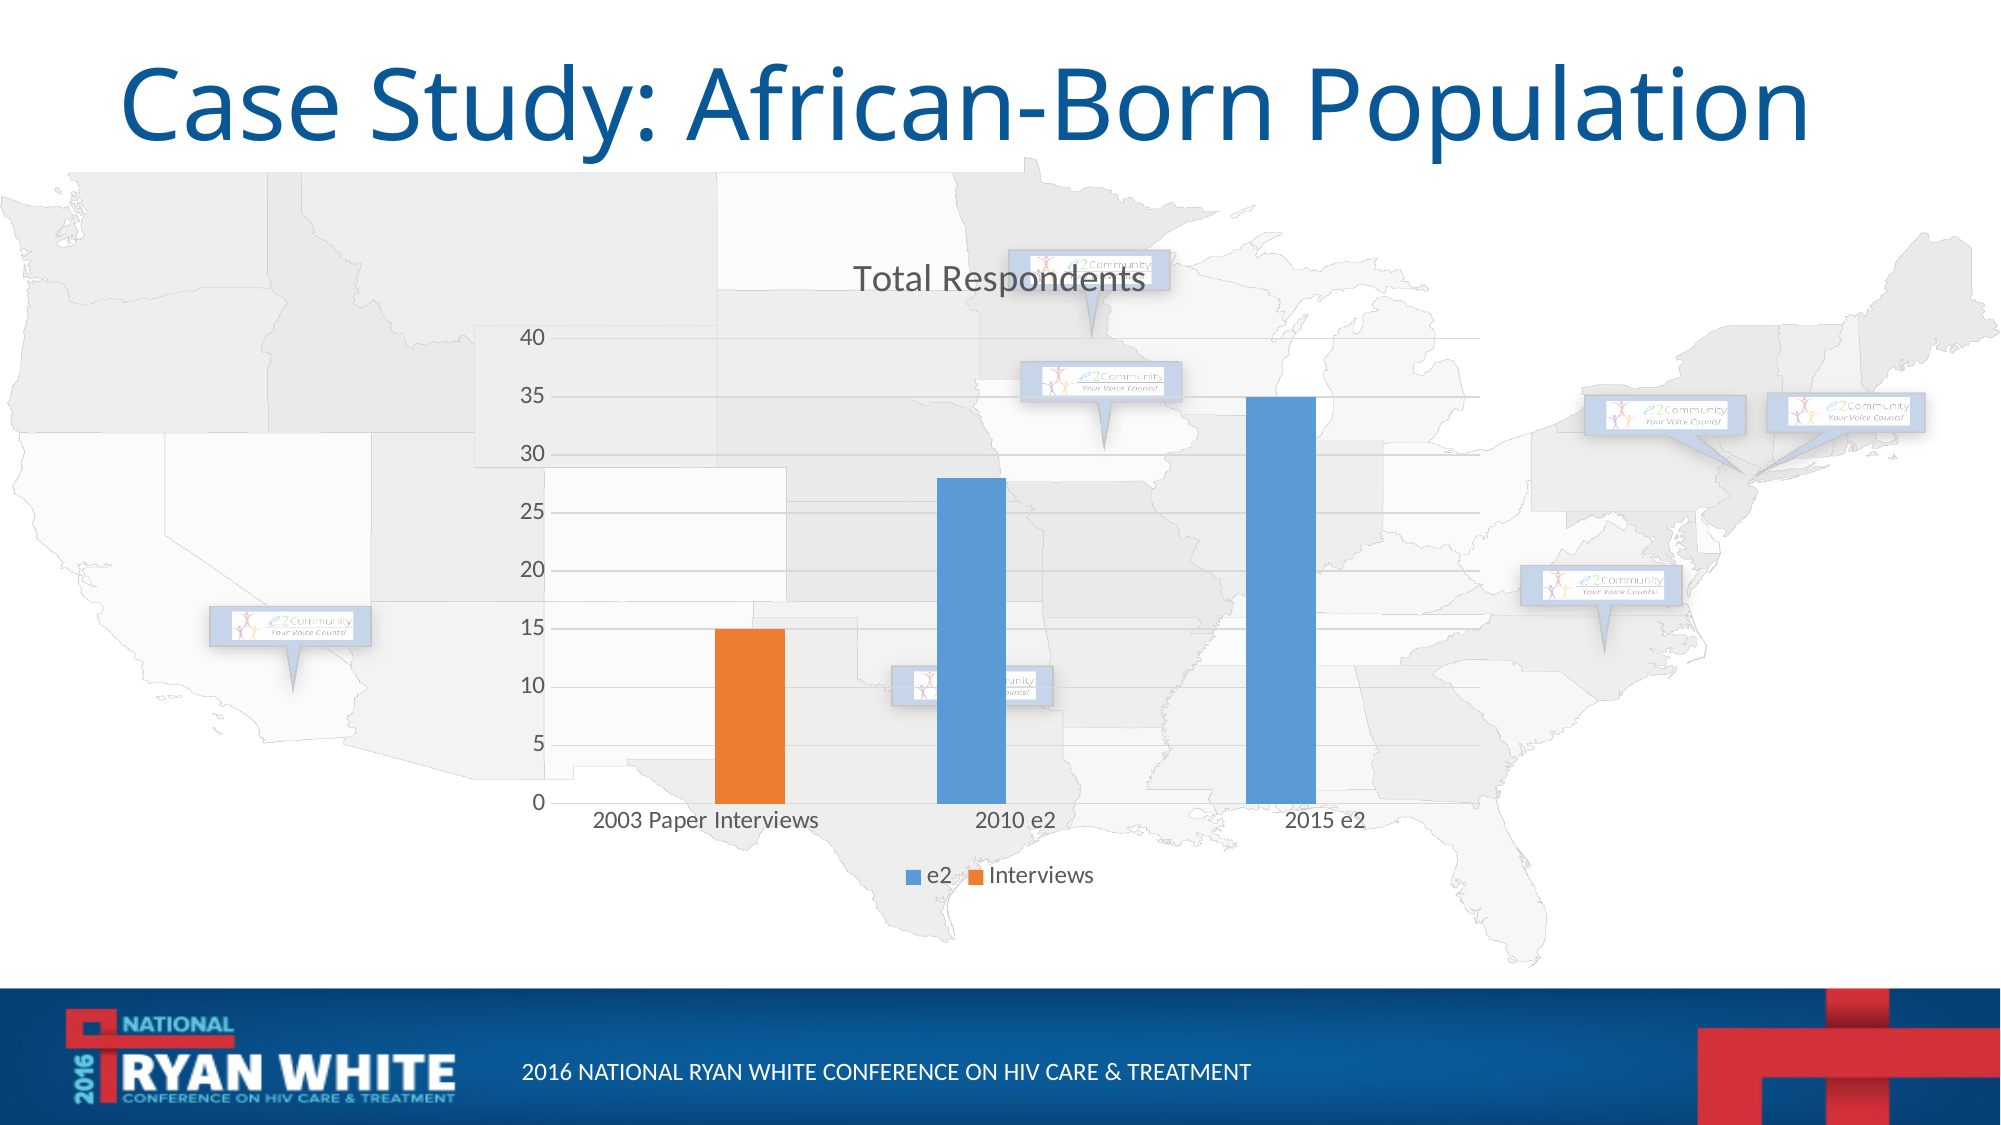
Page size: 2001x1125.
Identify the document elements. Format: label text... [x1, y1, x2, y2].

title Case Study: African-Born Population [104, 46, 1912, 191]
chart [499, 229, 1500, 896]
picture [0, 0, 2001, 1125]
